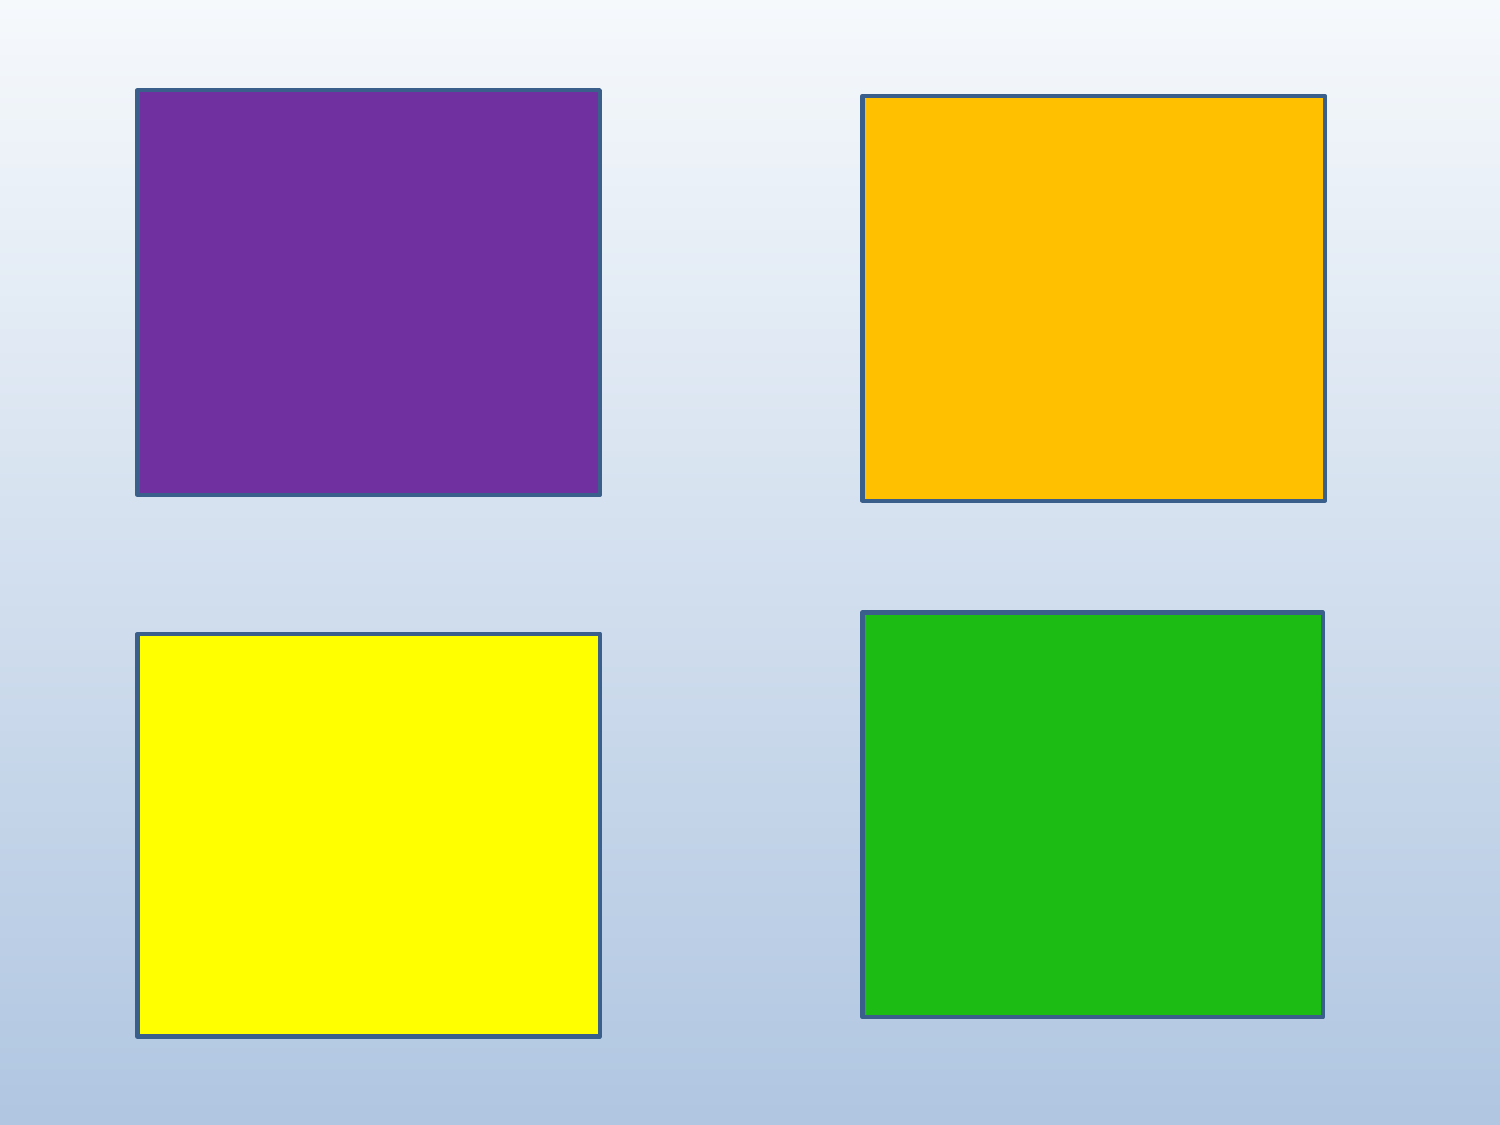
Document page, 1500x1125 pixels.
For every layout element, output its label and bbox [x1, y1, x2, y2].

text_box [860, 94, 1327, 503]
text_box [135, 88, 602, 497]
text_box [860, 610, 1325, 1019]
text_box [135, 632, 602, 1039]
